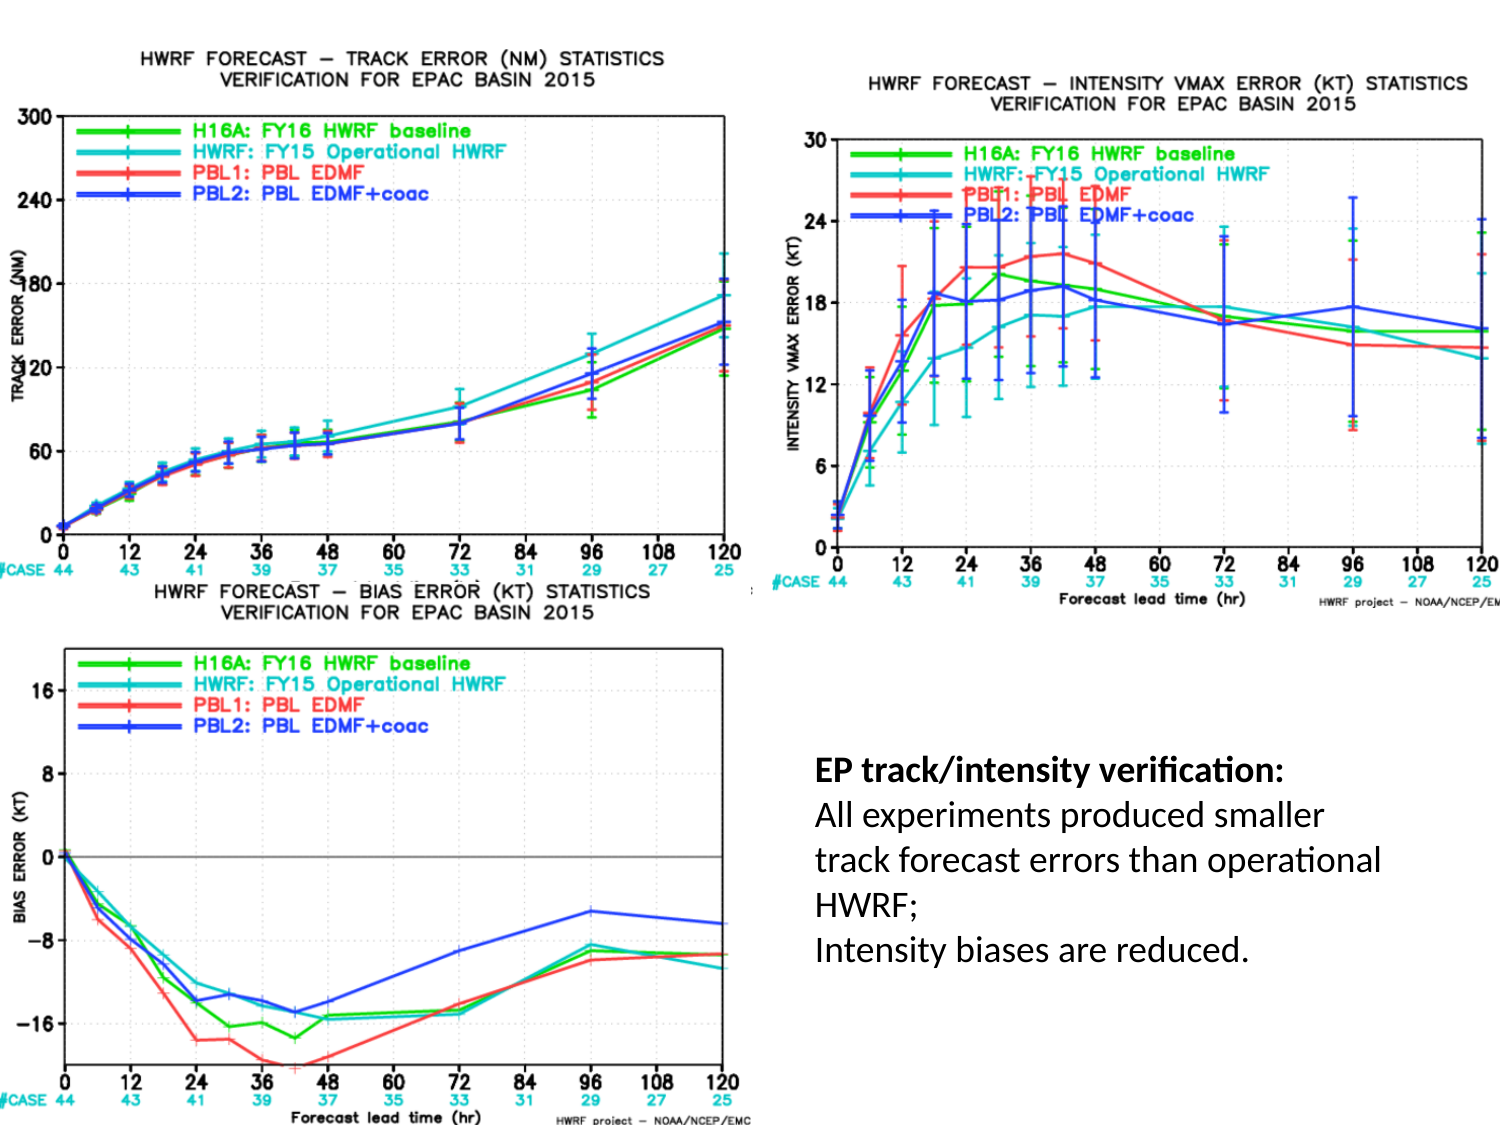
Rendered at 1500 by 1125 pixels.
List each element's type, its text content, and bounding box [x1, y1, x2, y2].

picture [0, 49, 753, 1125]
picture [772, 74, 1500, 608]
text_box EP track/intensity verification: All experiments produced smaller track forecast errors than operational HWRF; Intensity biases are reduced. [799, 737, 1413, 978]
